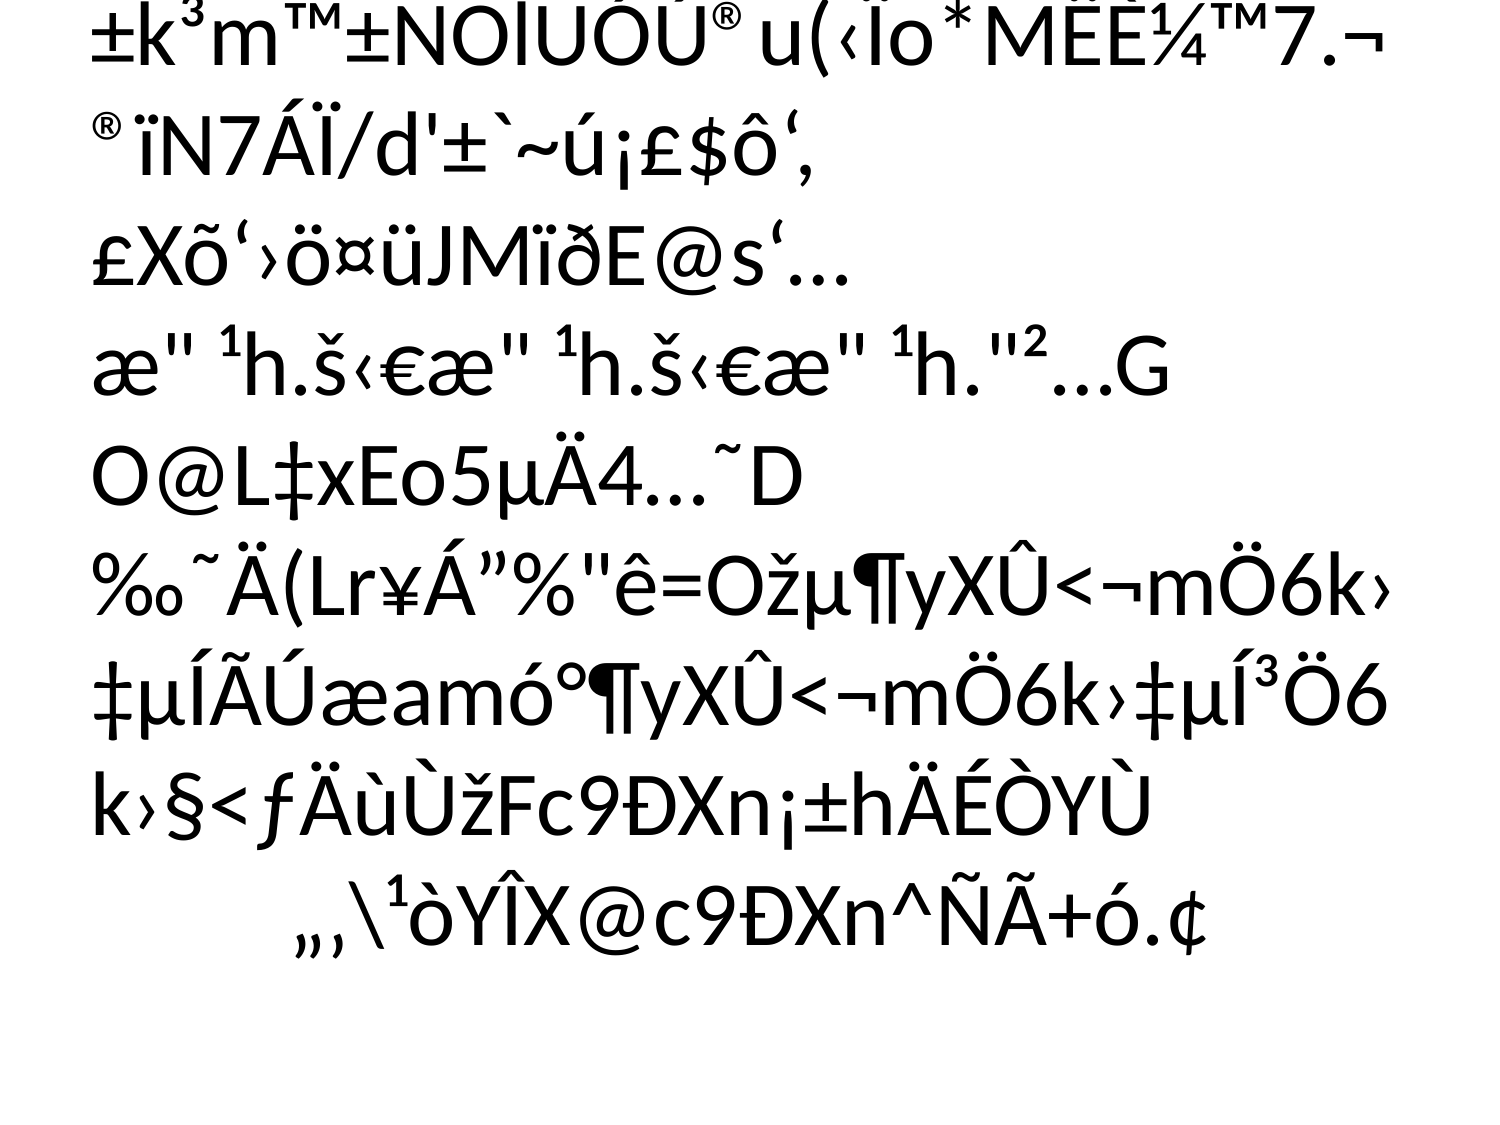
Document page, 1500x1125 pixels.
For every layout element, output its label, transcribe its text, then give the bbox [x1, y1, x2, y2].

title 8±œXN¬'Ö€kÀ‰5àÄå‚Ôè·)µf<Â\5¿2·è„|§X2Ö¥h(µÂ¢Ô Ô¨—ýòë=Þ-e¥Õ)”Rƒµ©%R¶/\½ó}%–Ä»óÅÅ«¼4'½xïÈâÀêµô×©©žúåÕõ5%±k³m™±NOlUÓÚ®u(‹Ïo*MËÈ¼™7.¬®ïN7ÁÏ/d'±`~ú¡£$ô‘,£Xõ‘›ö¤üJMïðE@s‘…æ" ¹h.š‹€æ" ¹h.š‹€æ" ¹h."²…G O@L‡xEo5µÄ4…˜D‰˜Ä(Lr¥Á”%"ê=Ožµ¶yXÛ<¬mÖ6k›‡µÍÃÚæamó°¶yXÛ<¬mÖ6k›‡µÍ³Ö6k›§<ƒÄùÙžFc9ÐXn¡±hÄÉÒYÙ „‚\¹òYÎX@c9ÐXn^ÑÃ+ó.¢ [75, 45, 1425, 233]
